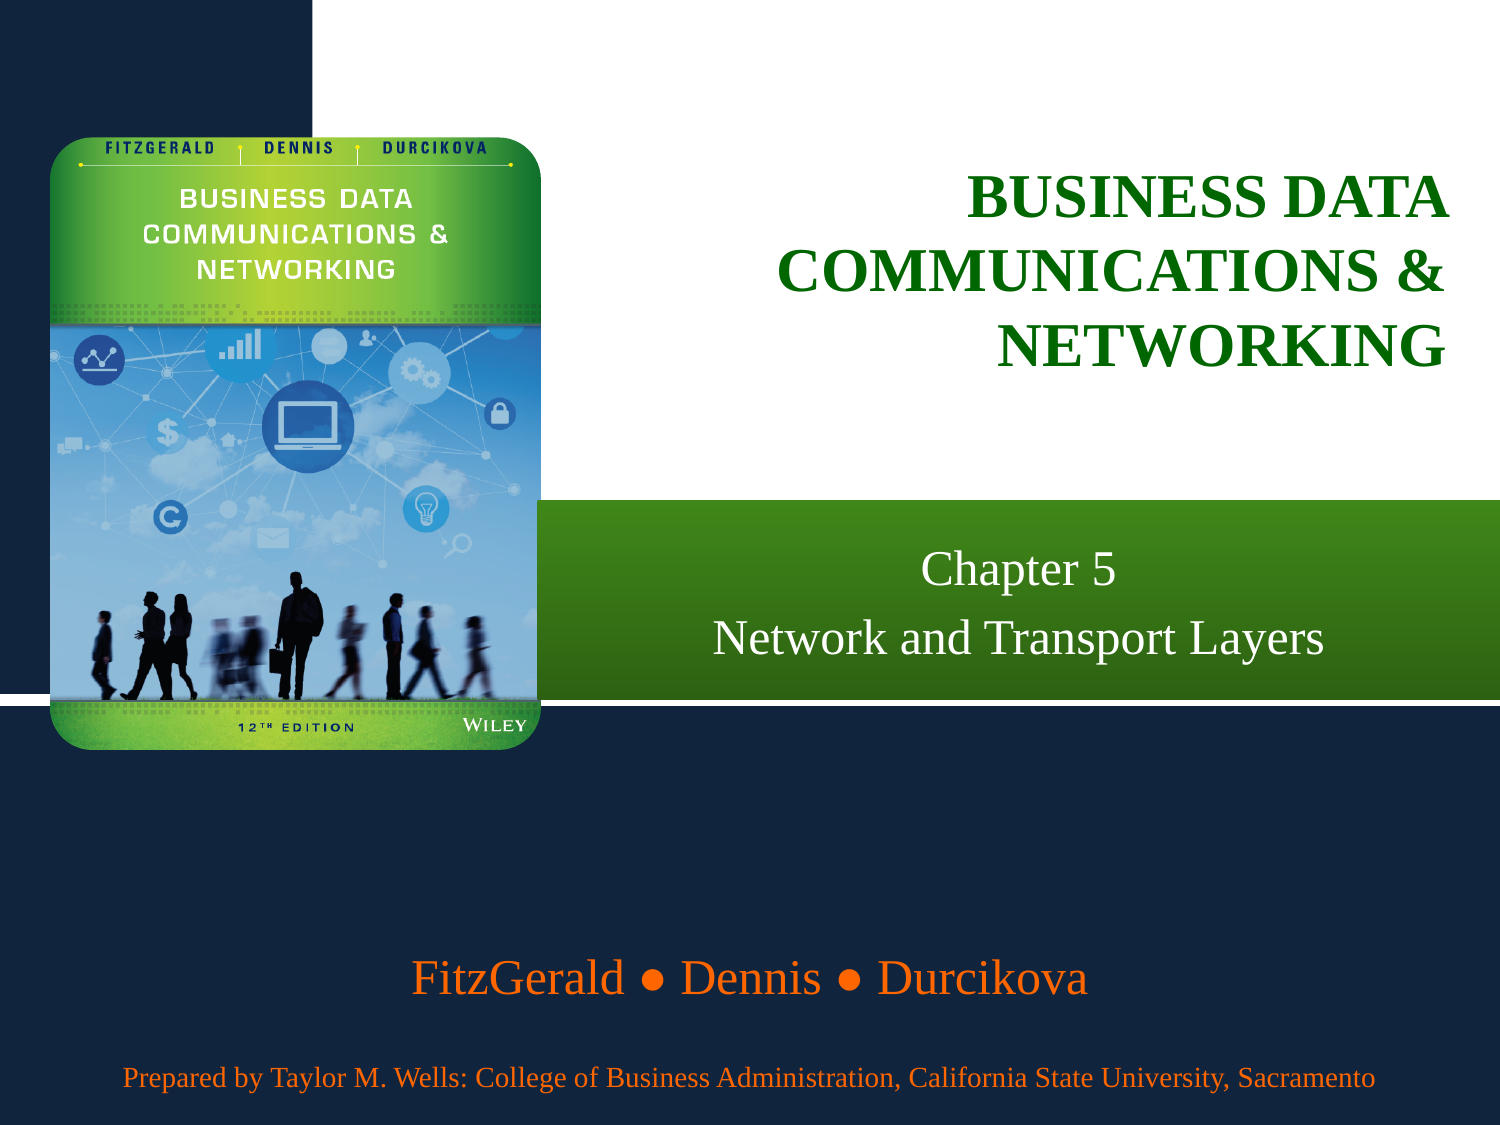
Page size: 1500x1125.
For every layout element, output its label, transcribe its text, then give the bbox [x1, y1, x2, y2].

picture [50, 137, 541, 750]
subtitle Chapter 5 Network and Transport Layers [537, 500, 1500, 700]
title Business Data Communications & Networking [587, 146, 1463, 388]
